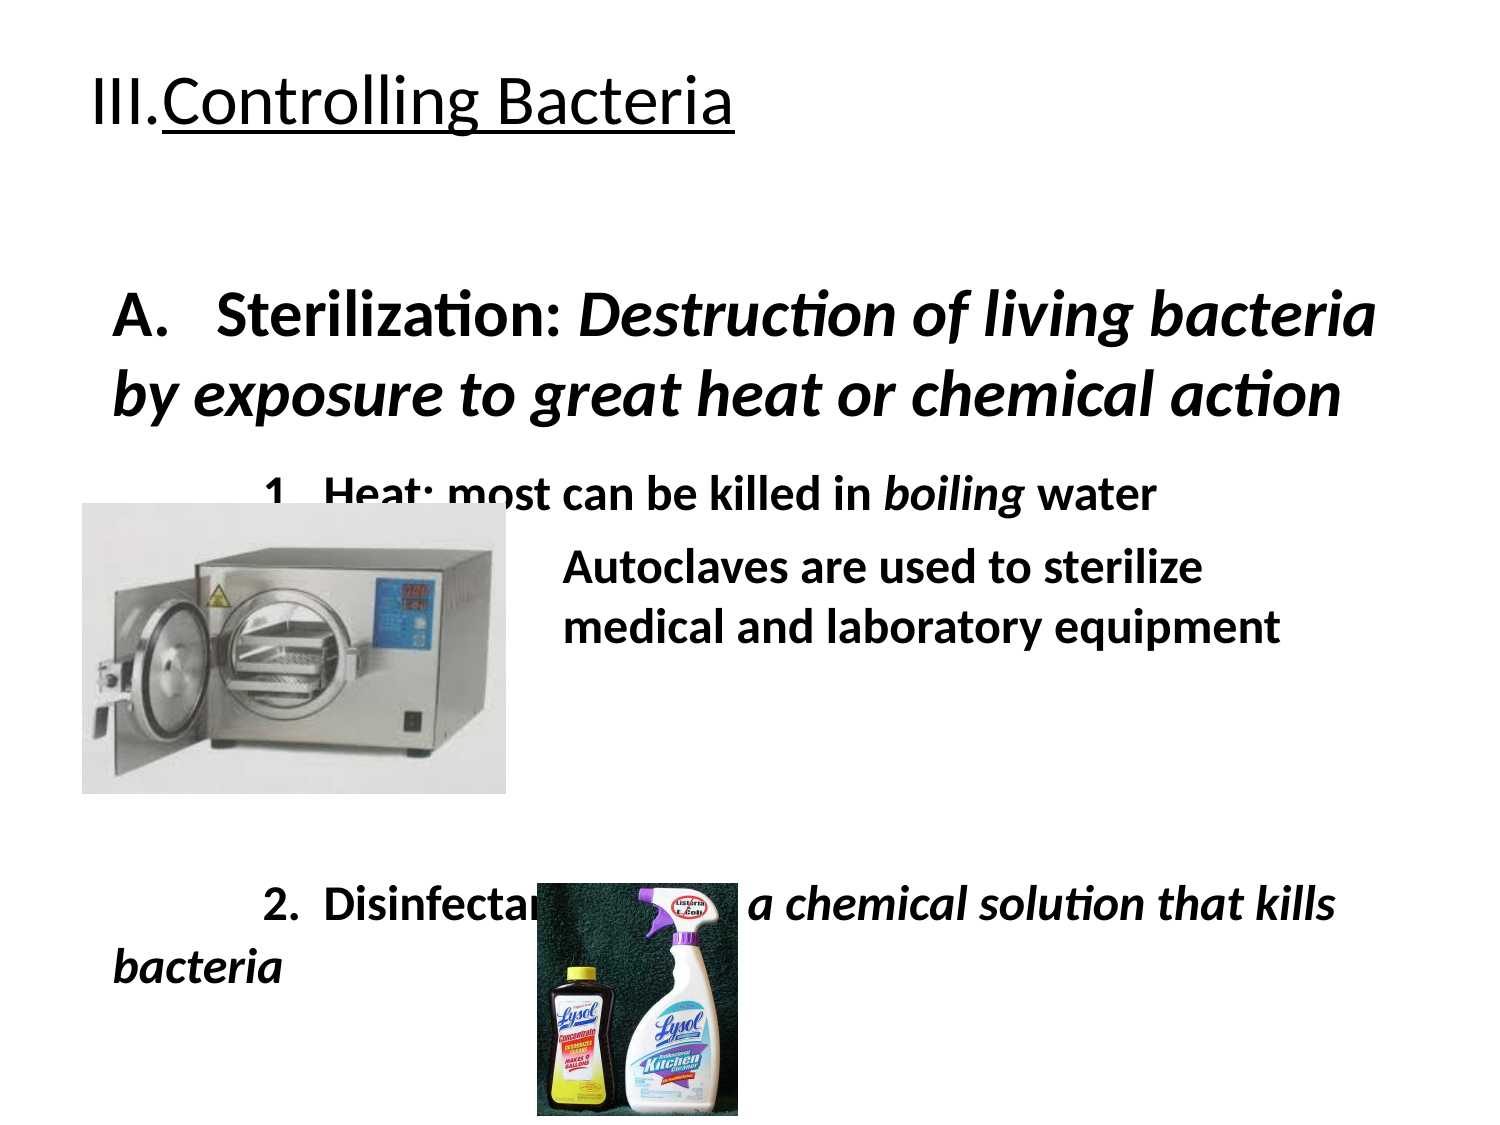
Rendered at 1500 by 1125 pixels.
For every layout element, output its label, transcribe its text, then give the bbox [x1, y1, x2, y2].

list A. Sterilization: Destruction of living bacteria by exposure to great heat or chemical action 1. Heat: most can be killed in boiling water Autoclaves are used to sterilize medical and laboratory equipment 2. Disinfectant (def’n): a chemical solution that kills bacteria [75, 262, 1425, 1005]
picture [81, 503, 506, 795]
title III.Controlling Bacteria [75, 45, 1425, 233]
picture [537, 883, 738, 1116]
